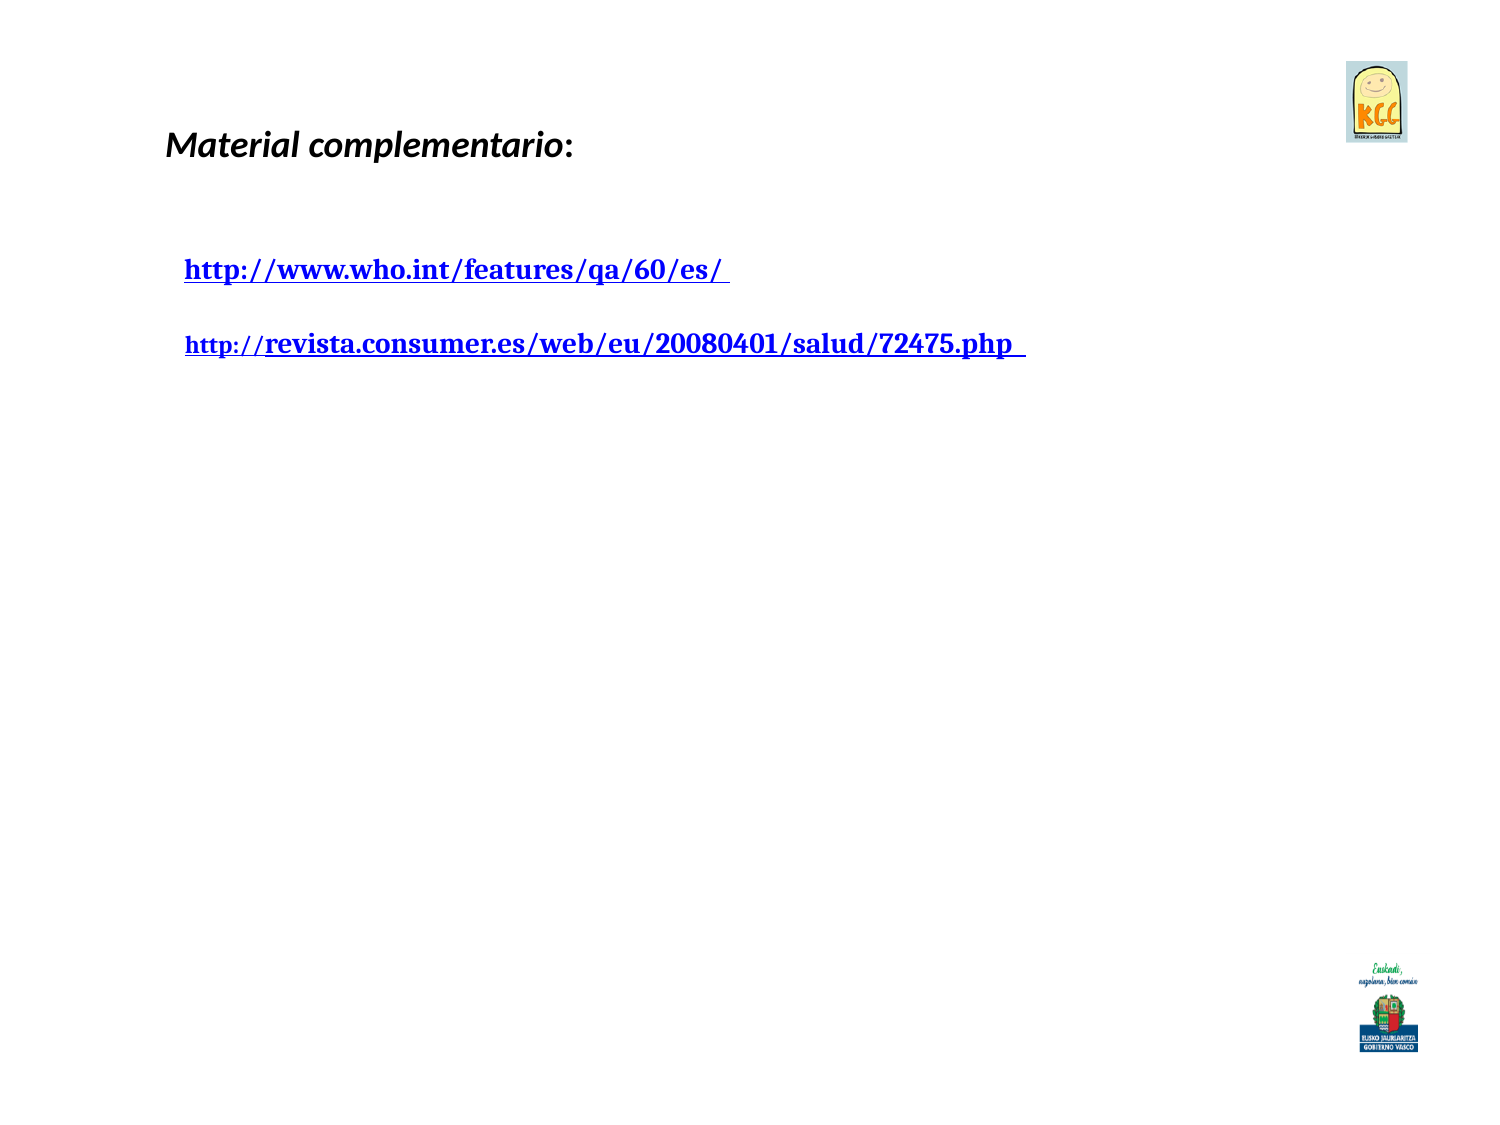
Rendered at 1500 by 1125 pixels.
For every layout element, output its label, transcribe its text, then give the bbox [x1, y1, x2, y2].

picture [1346, 953, 1432, 1064]
text_box Material complementario: [150, 112, 615, 172]
picture [1346, 61, 1408, 143]
text_box http://revista.consumer.es/web/eu/20080401/salud/72475.php [170, 316, 1156, 367]
text_box http://www.who.int/features/qa/60/es/ [169, 208, 812, 293]
